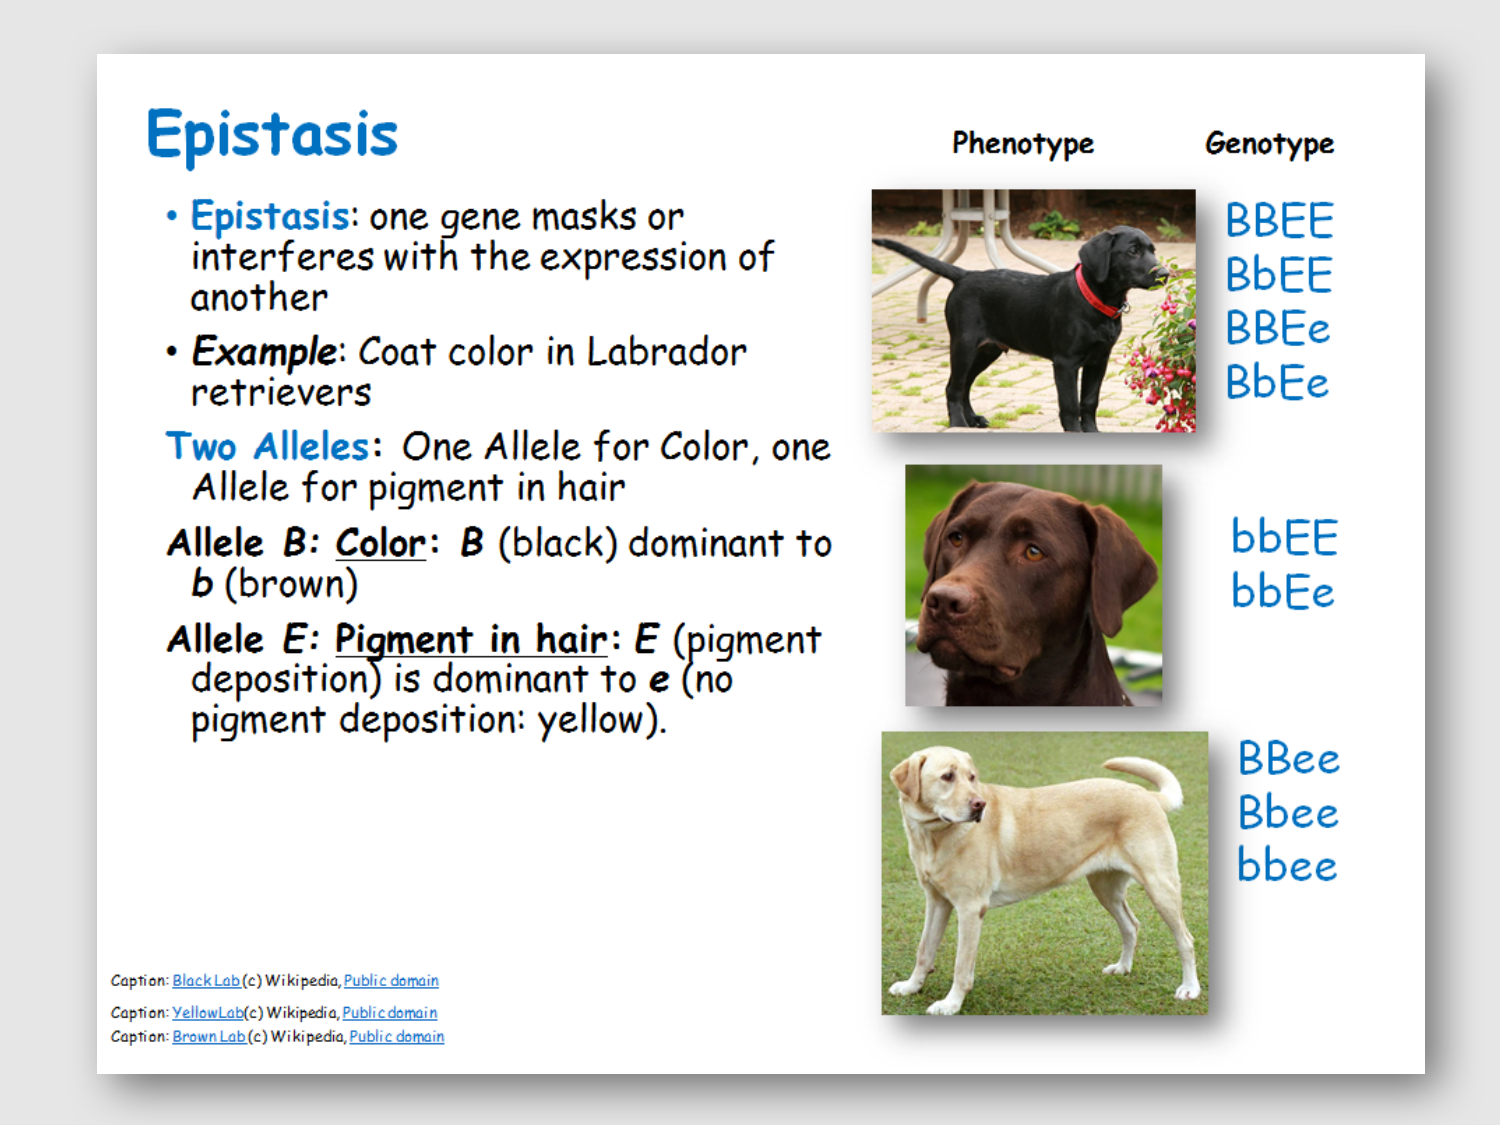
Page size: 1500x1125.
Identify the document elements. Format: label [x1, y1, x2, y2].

picture [97, 54, 1425, 1074]
